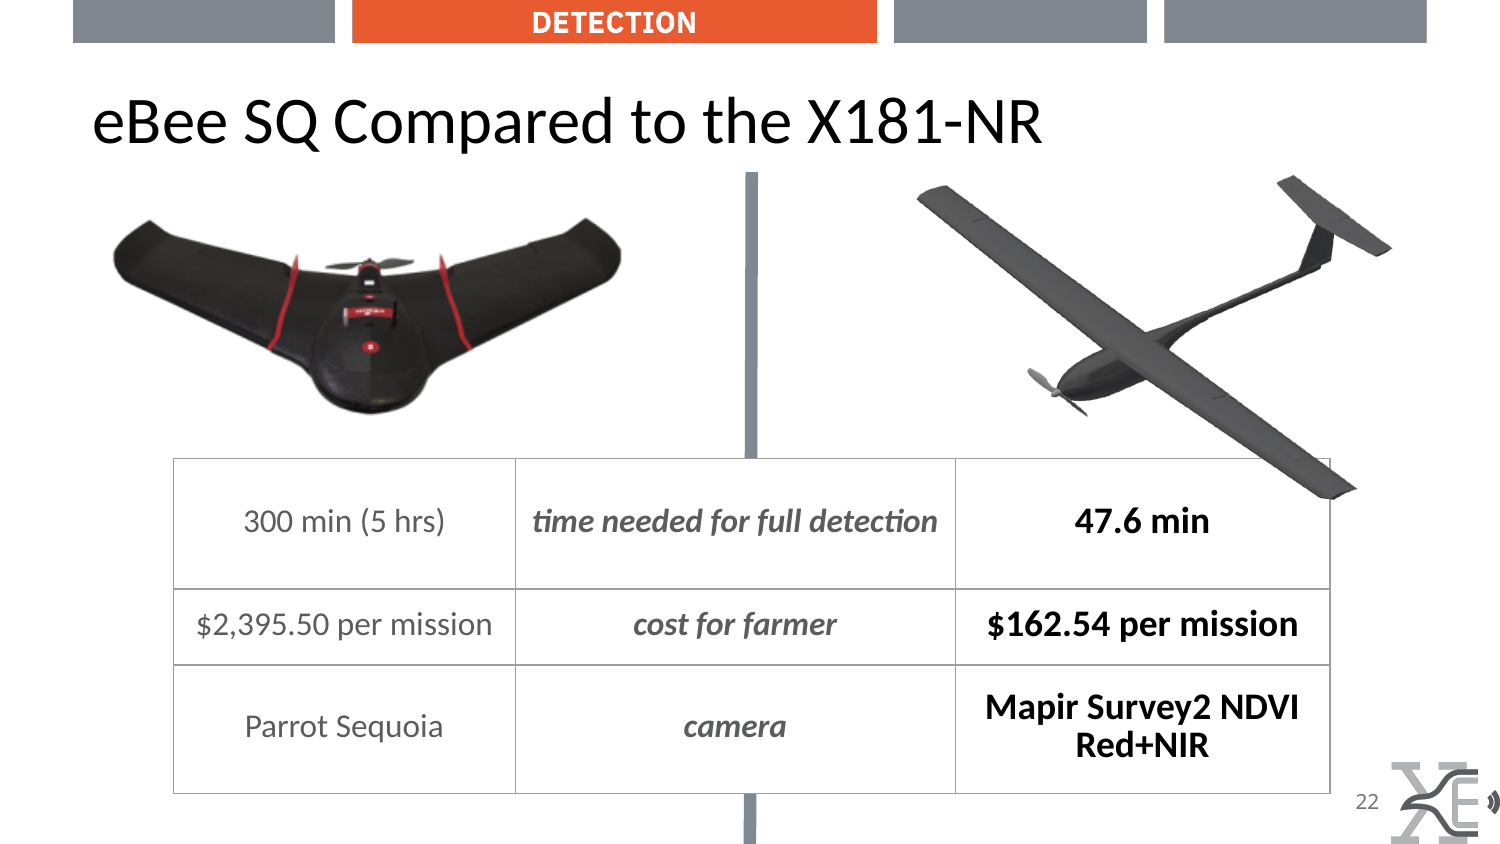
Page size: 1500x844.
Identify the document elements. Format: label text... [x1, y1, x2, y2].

title eBee SQ Compared to the X181-NR [77, 57, 1427, 173]
picture [96, 205, 635, 426]
slide_number 22 [1304, 770, 1395, 836]
table_cell Mapir Survey2 NDVI Red+NIR [956, 666, 1329, 793]
table_cell $2,395.50 per mission [174, 590, 515, 664]
table_cell Parrot Sequoia [174, 666, 515, 793]
table_header 300 min (5 hrs) [174, 459, 515, 588]
picture [868, 125, 1423, 506]
table_cell cost for farmer [516, 590, 744, 664]
table_cell $162.54 per mission [956, 590, 1329, 664]
table_cell cost for farmer [757, 590, 955, 664]
table_cell camera [516, 666, 744, 793]
table_header time needed for full detection [516, 459, 744, 588]
table_header 47.6 min [956, 486, 1329, 588]
picture [68, 0, 1432, 49]
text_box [749, 171, 753, 844]
table_header time needed for full detection [757, 459, 955, 588]
picture [1358, 762, 1500, 844]
table_cell camera [757, 666, 955, 793]
